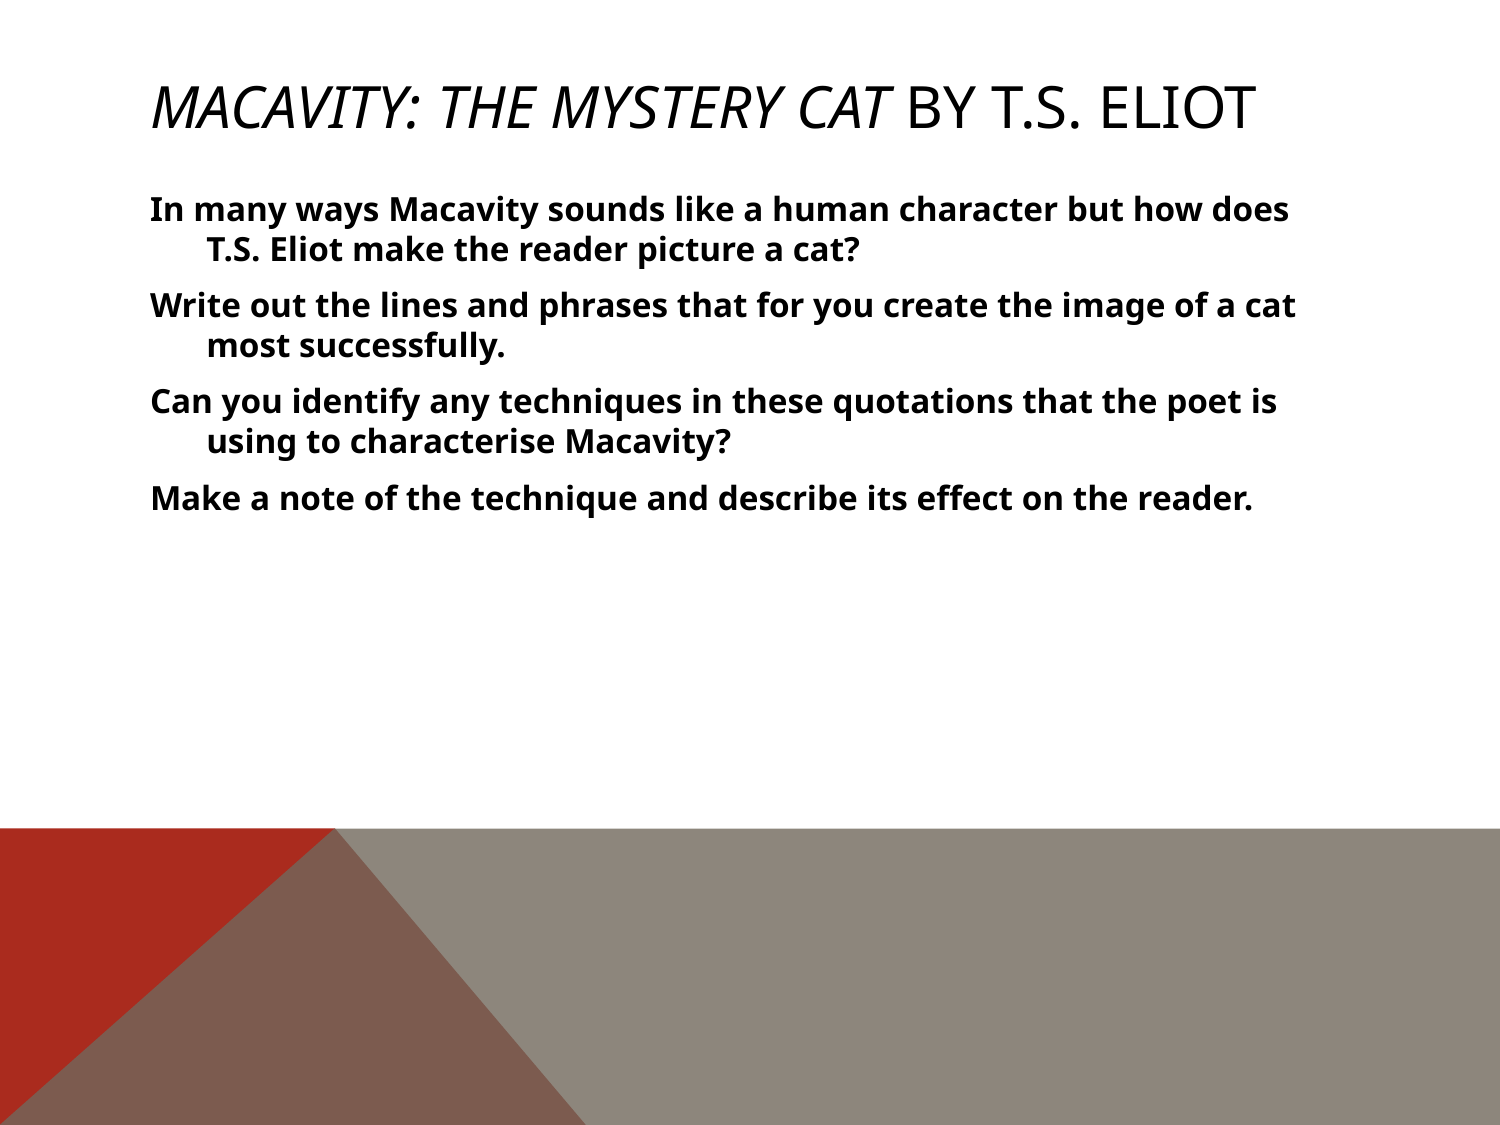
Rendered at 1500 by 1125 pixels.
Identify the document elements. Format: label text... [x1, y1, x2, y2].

title Macavity: The Mystery Cat by T.S. Eliot [135, 60, 1369, 150]
list In many ways Macavity sounds like a human character but how does T.S. Eliot make the reader picture a cat? Write out the lines and phrases that for you create the image of a cat most successfully. Can you identify any techniques in these quotations that the poet is using to characterise Macavity? Make a note of the technique and describe its effect on the reader. [135, 180, 1369, 768]
